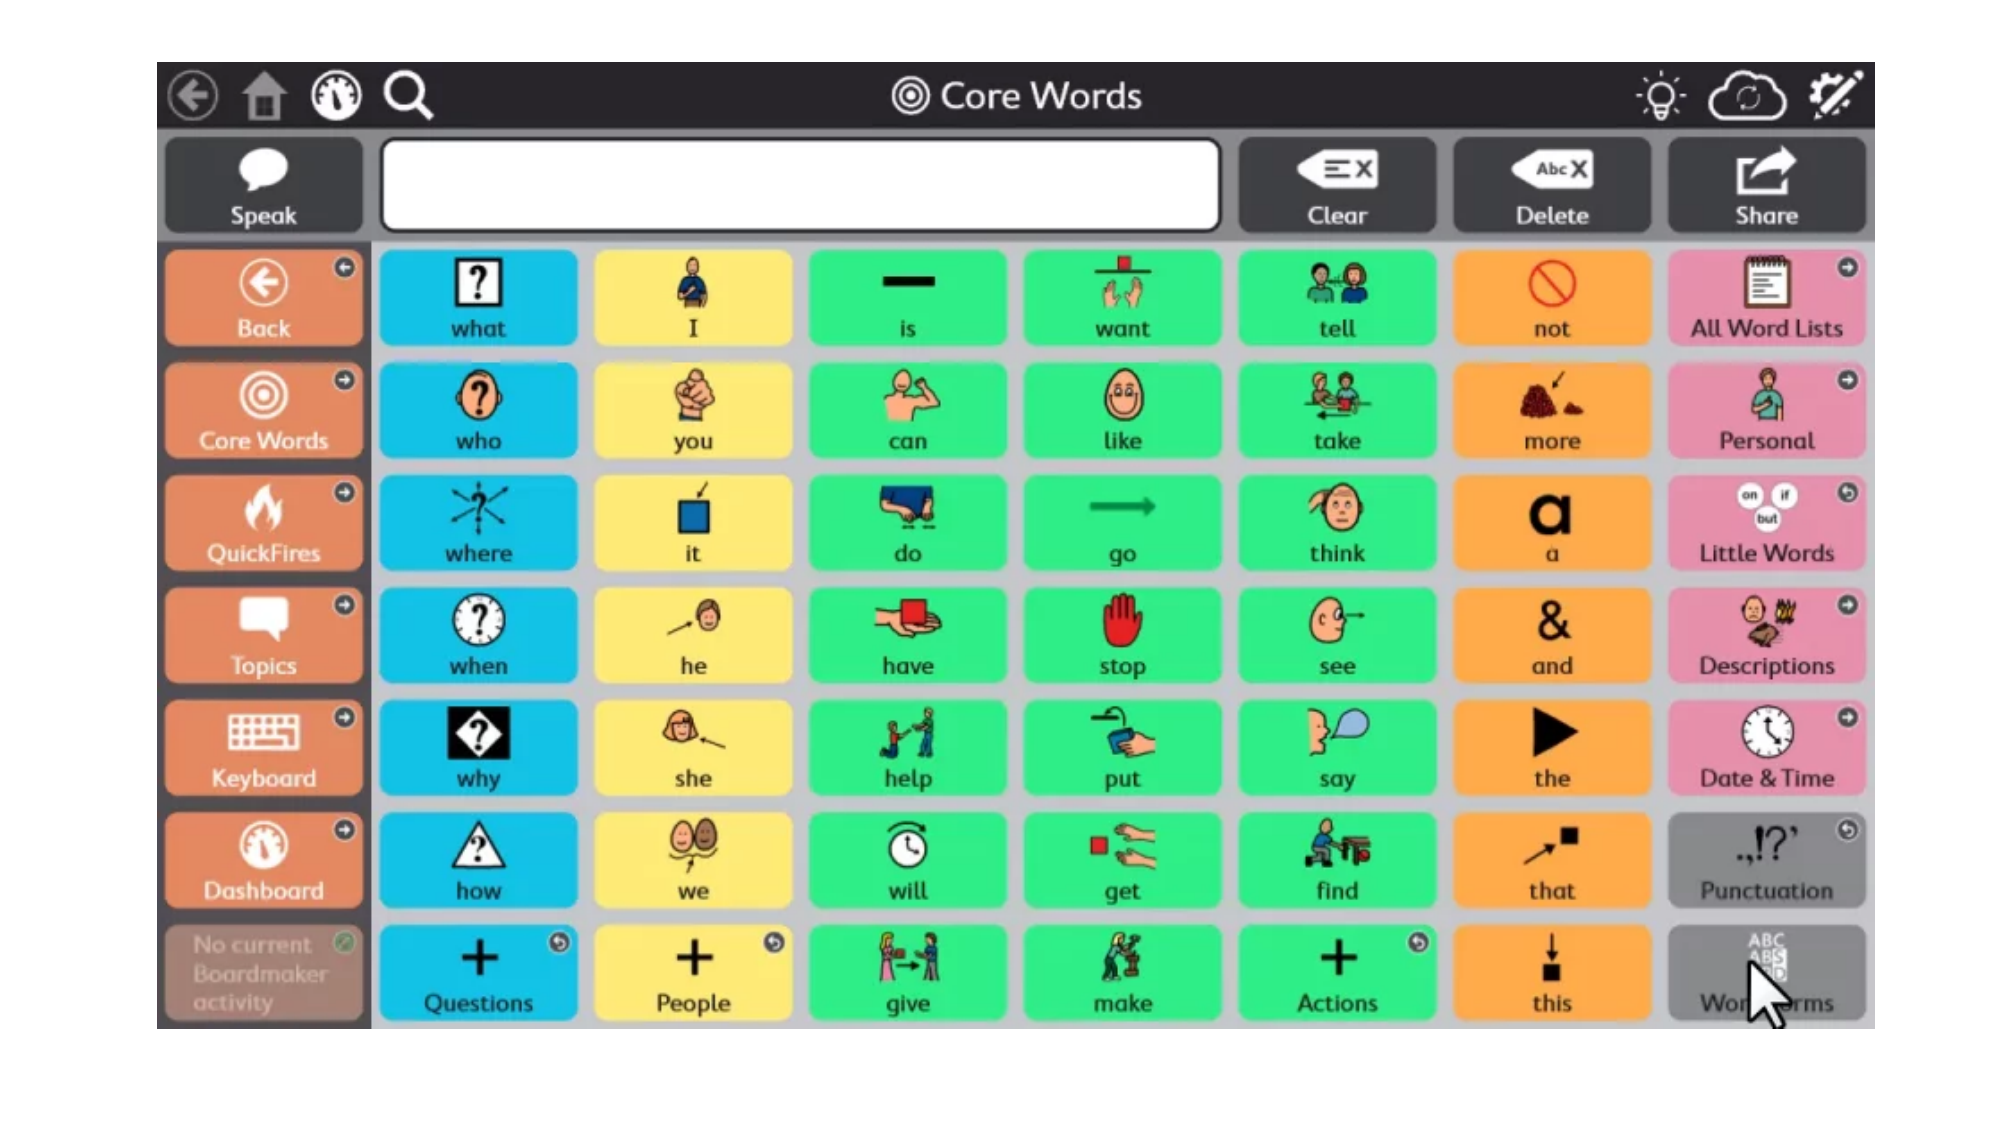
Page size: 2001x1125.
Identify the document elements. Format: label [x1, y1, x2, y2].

picture [157, 62, 1875, 1029]
